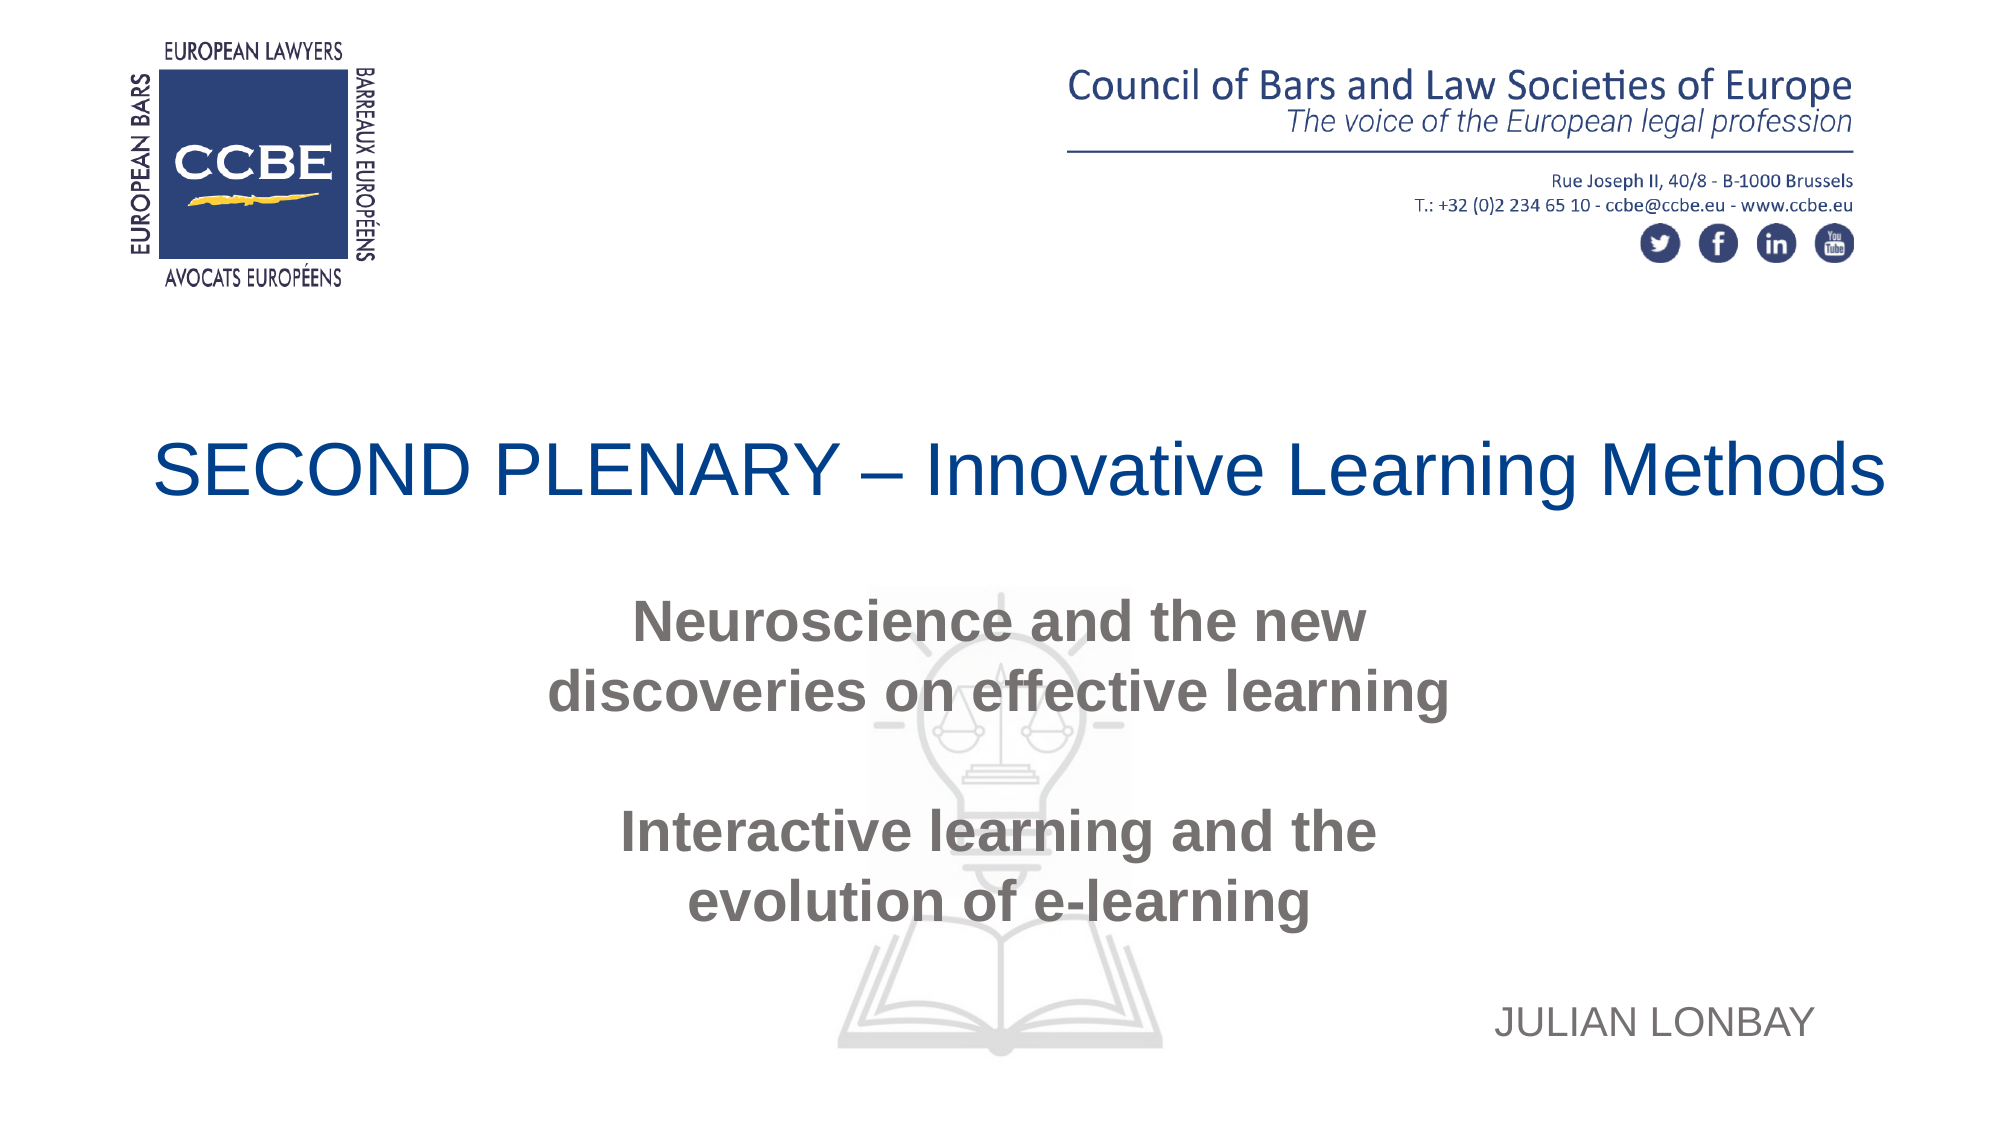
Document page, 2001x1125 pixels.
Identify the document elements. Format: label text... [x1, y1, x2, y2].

picture [0, 411, 2000, 1125]
text_box JULIAN LONBAY [1479, 987, 1924, 1053]
text_box SECOND PLENARY – Innovative Learning Methods [137, 375, 2000, 519]
picture [110, 22, 393, 310]
text_box Neuroscience and the new discoveries on effective learning Interactive learning and the evolution of e-learning [520, 575, 1480, 941]
picture [1055, 17, 1874, 273]
